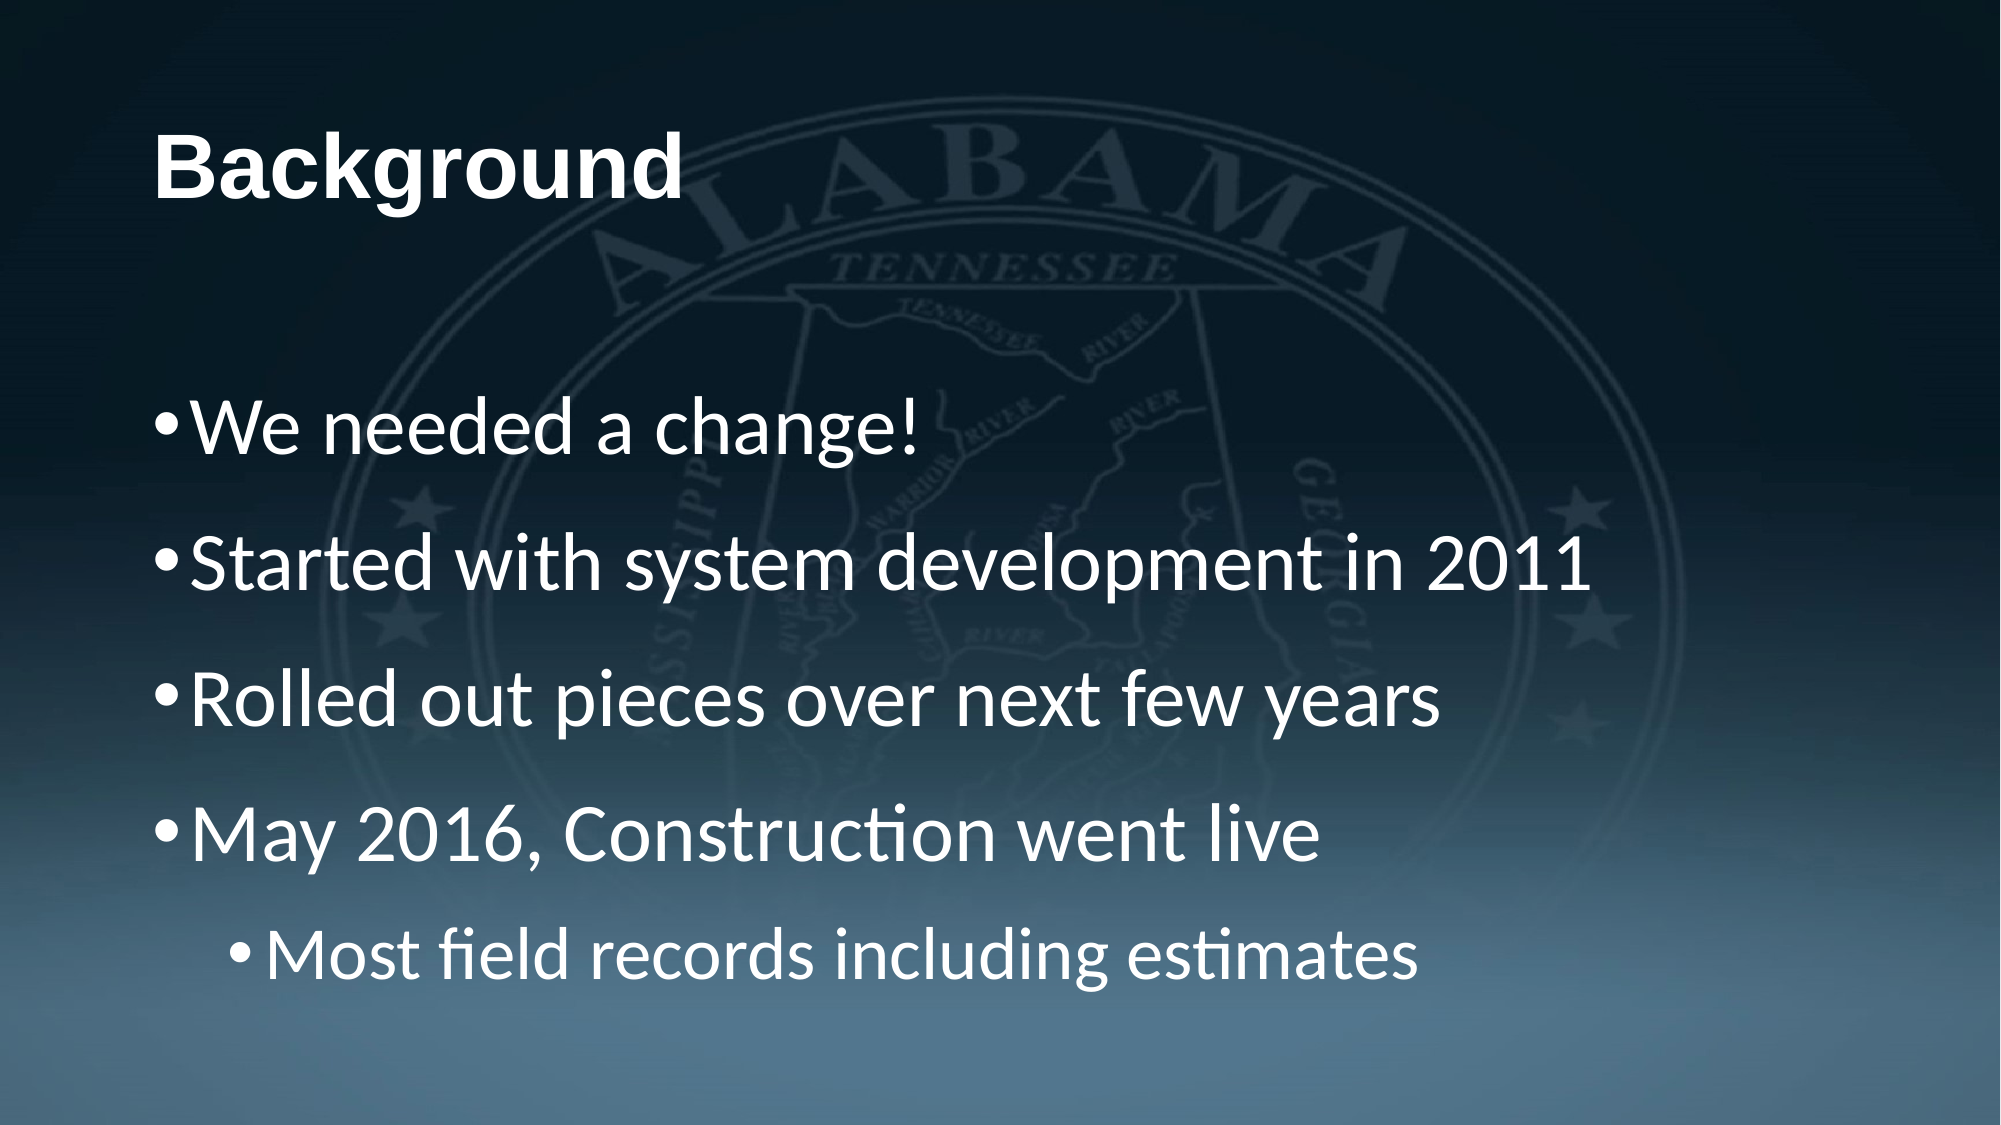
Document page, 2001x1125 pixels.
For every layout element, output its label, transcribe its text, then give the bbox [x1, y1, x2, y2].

title Background [137, 59, 1863, 278]
list We needed a change! Started with system development in 2011 Rolled out pieces over next few years May 2016, Construction went live Most field records including estimates [137, 299, 1863, 1082]
picture [0, 0, 2001, 1125]
